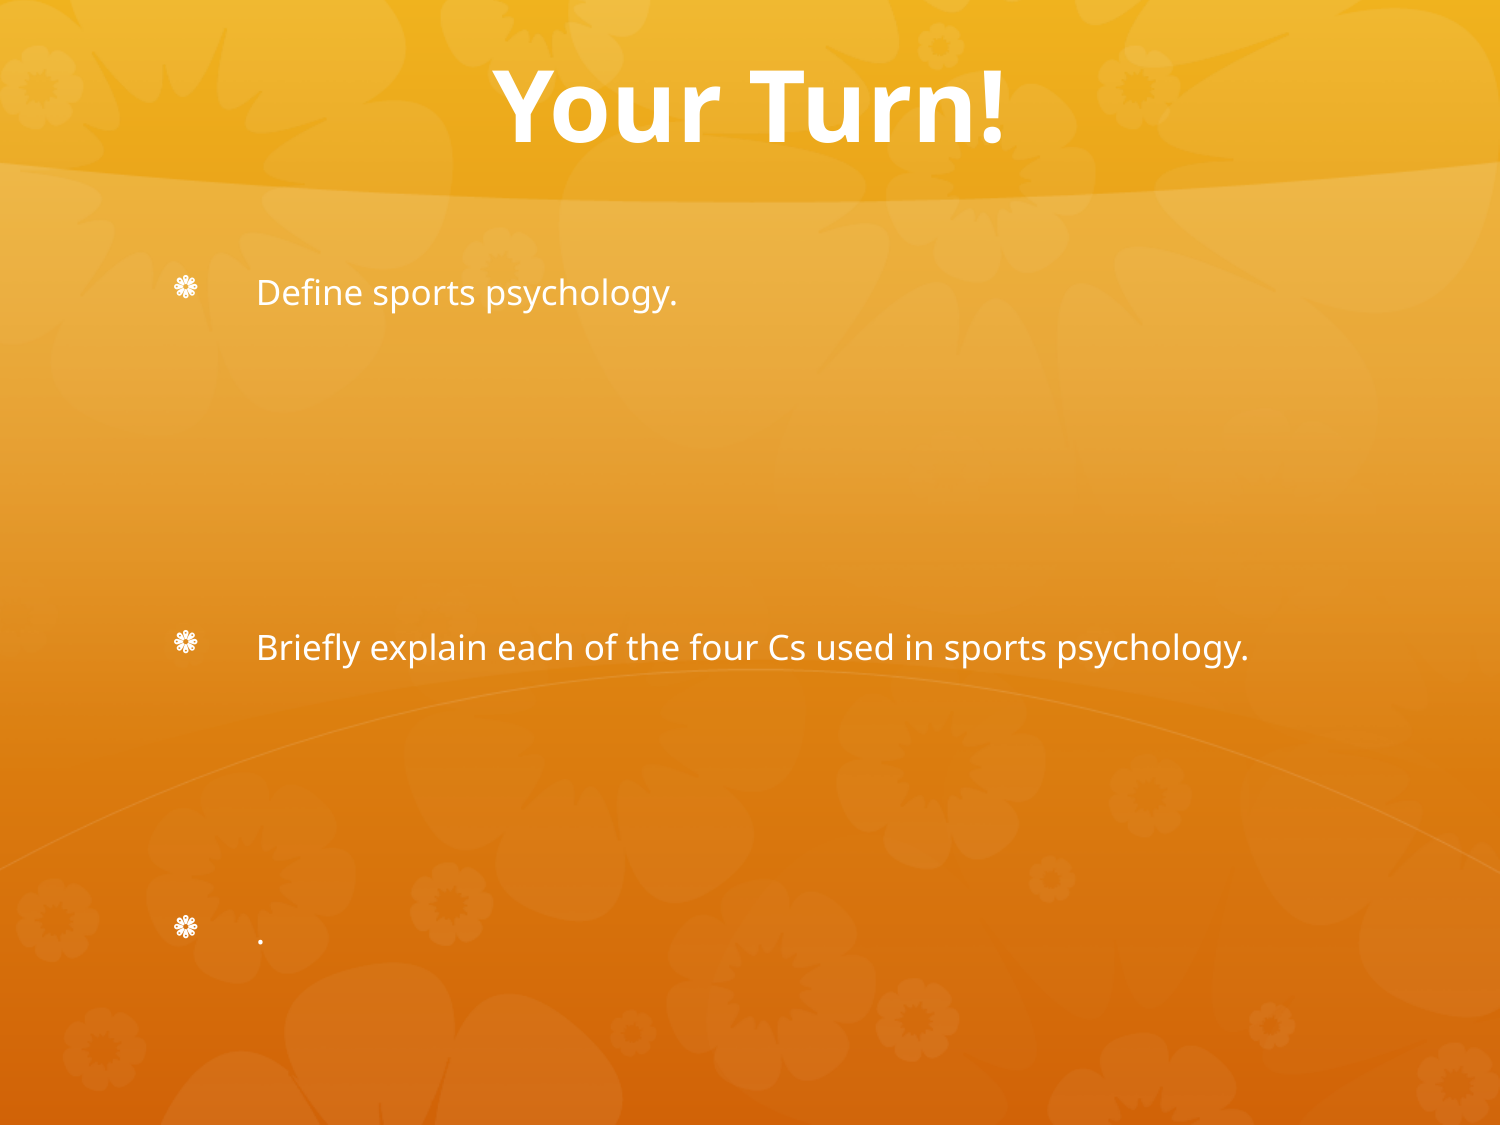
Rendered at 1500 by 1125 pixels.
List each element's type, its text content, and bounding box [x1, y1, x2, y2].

list Define sports psychology. Briefly explain each of the four Cs used in sports psychology. . [156, 262, 1344, 967]
title Your Turn! [127, 14, 1372, 203]
picture [0, 0, 1500, 1125]
